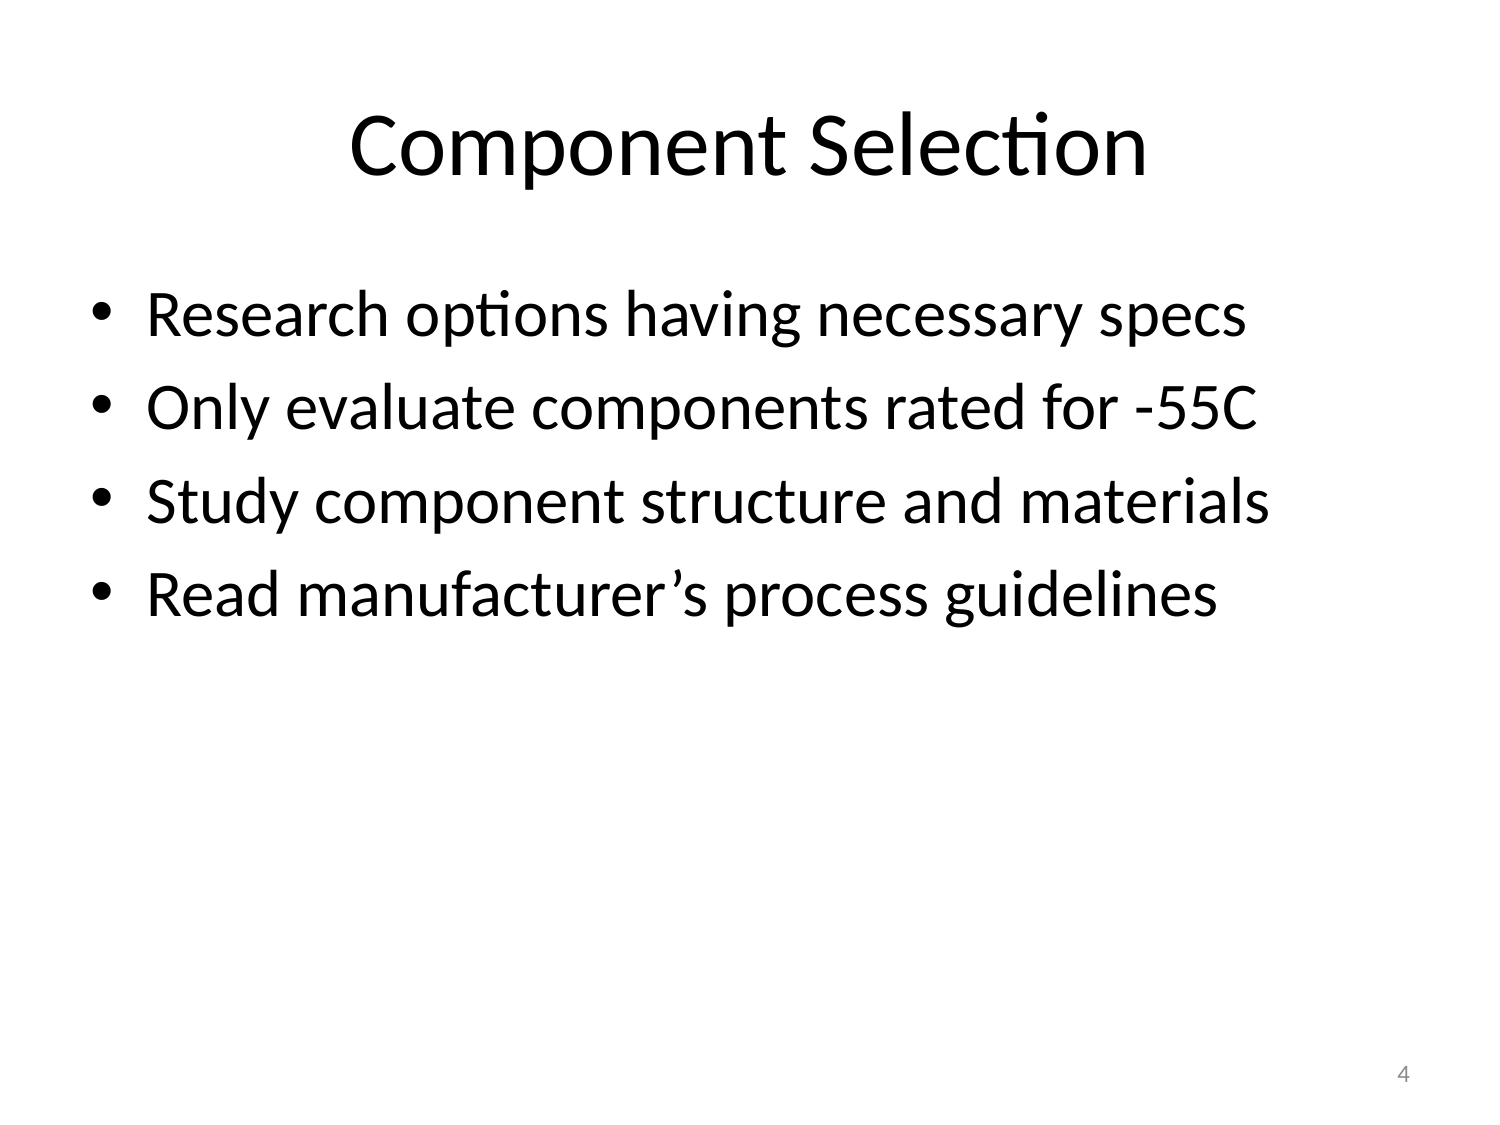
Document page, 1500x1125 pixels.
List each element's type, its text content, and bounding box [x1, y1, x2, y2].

title Component Selection [75, 45, 1425, 233]
list Research options having necessary specs Only evaluate components rated for -55C Study component structure and materials Read manufacturer’s process guidelines [75, 262, 1425, 1005]
slide_number 4 [1074, 1042, 1425, 1103]
